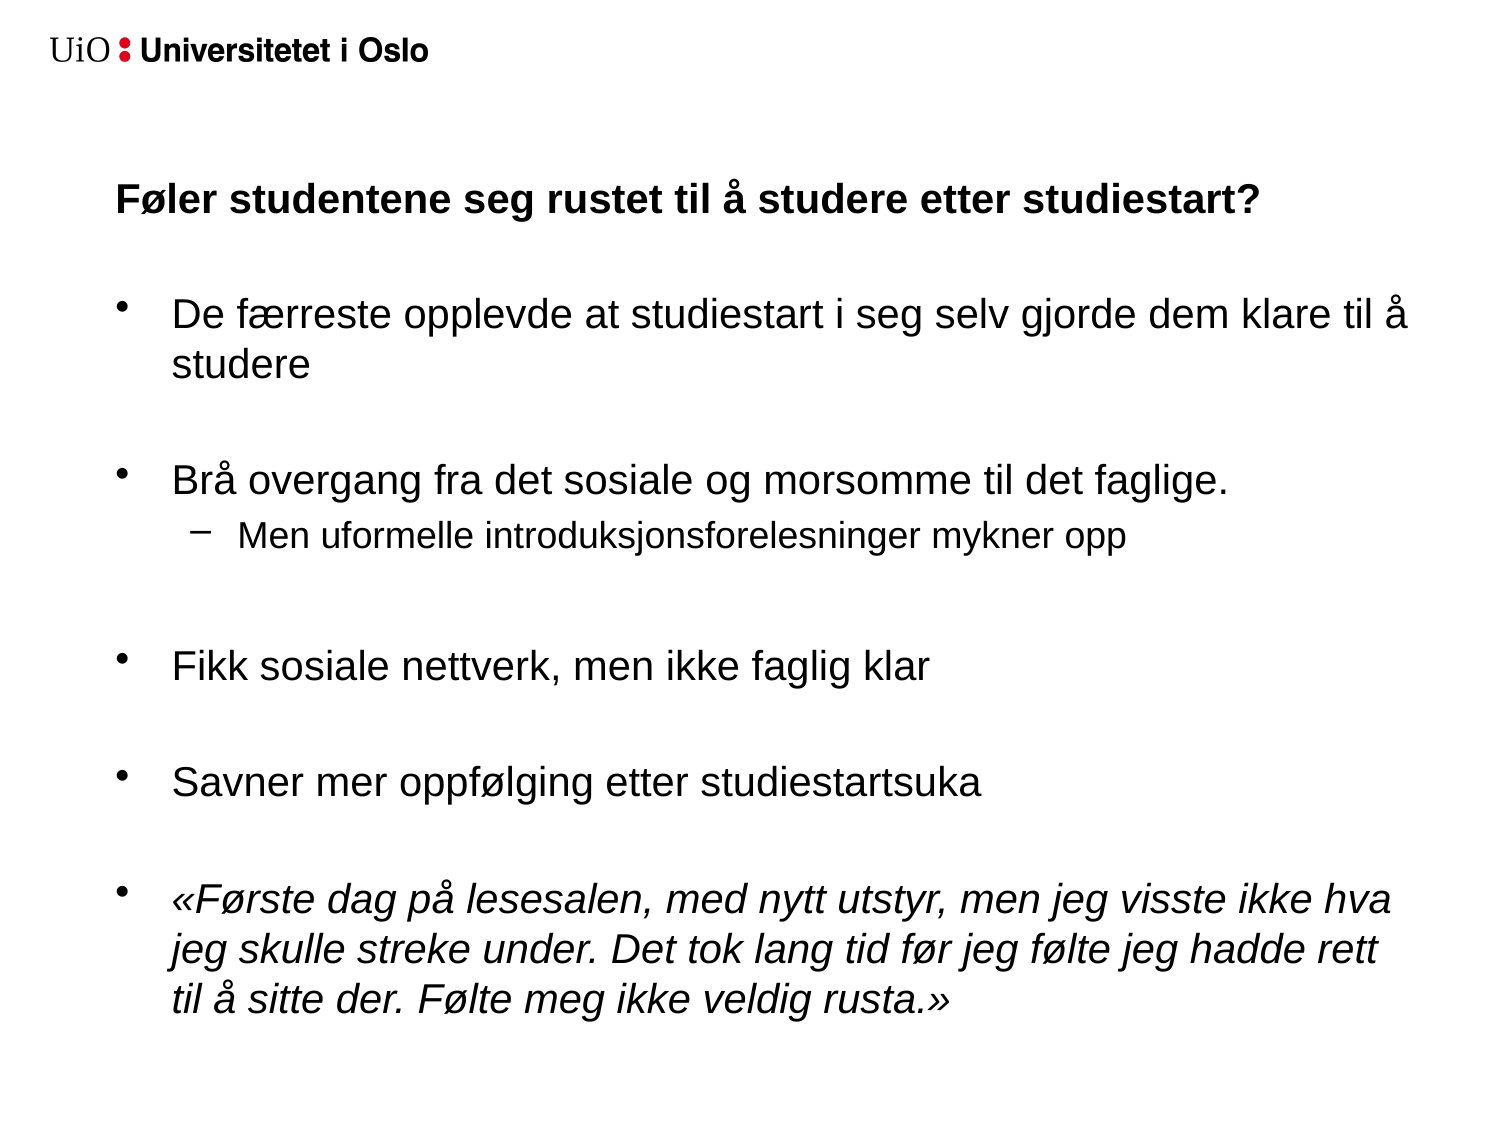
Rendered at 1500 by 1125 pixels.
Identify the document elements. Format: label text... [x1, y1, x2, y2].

picture [50, 37, 428, 62]
list De færreste opplevde at studiestart i seg selv gjorde dem klare til å studere Brå overgang fra det sosiale og morsomme til det faglige. Men uformelle introduksjonsforelesninger mykner opp Fikk sosiale nettverk, men ikke faglig klar Savner mer oppfølging etter studiestartsuka «Første dag på lesesalen, med nytt utstyr, men jeg visste ikke hva jeg skulle streke under. Det tok lang tid før jeg følte jeg hadde rett til å sitte der. Følte meg ikke veldig rusta.» [100, 278, 1426, 1001]
title Føler studentene seg rustet til å studere etter studiestart? [100, 137, 1426, 256]
